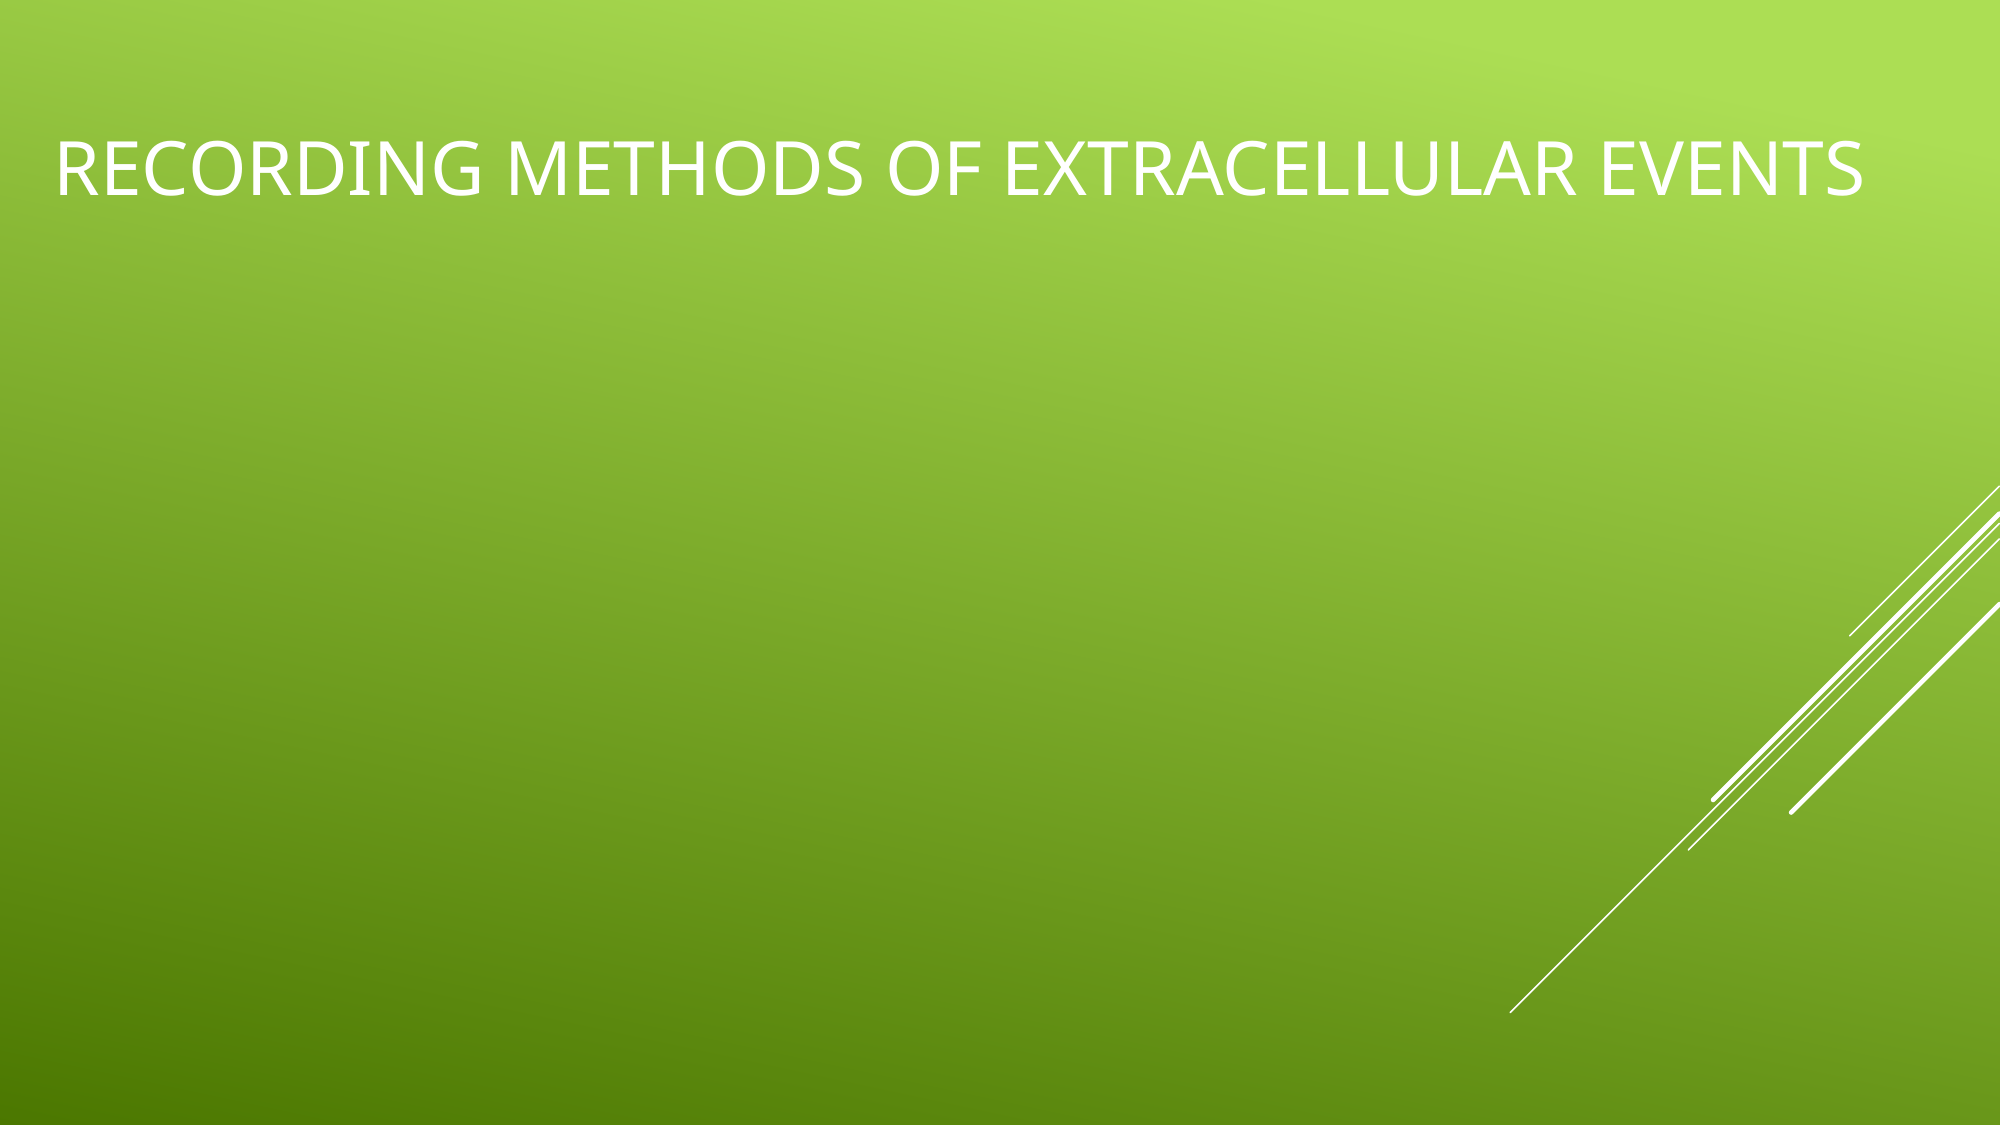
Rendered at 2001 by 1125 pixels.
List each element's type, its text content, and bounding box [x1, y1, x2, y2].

title Recording methods of extracellular events [38, 41, 1974, 289]
